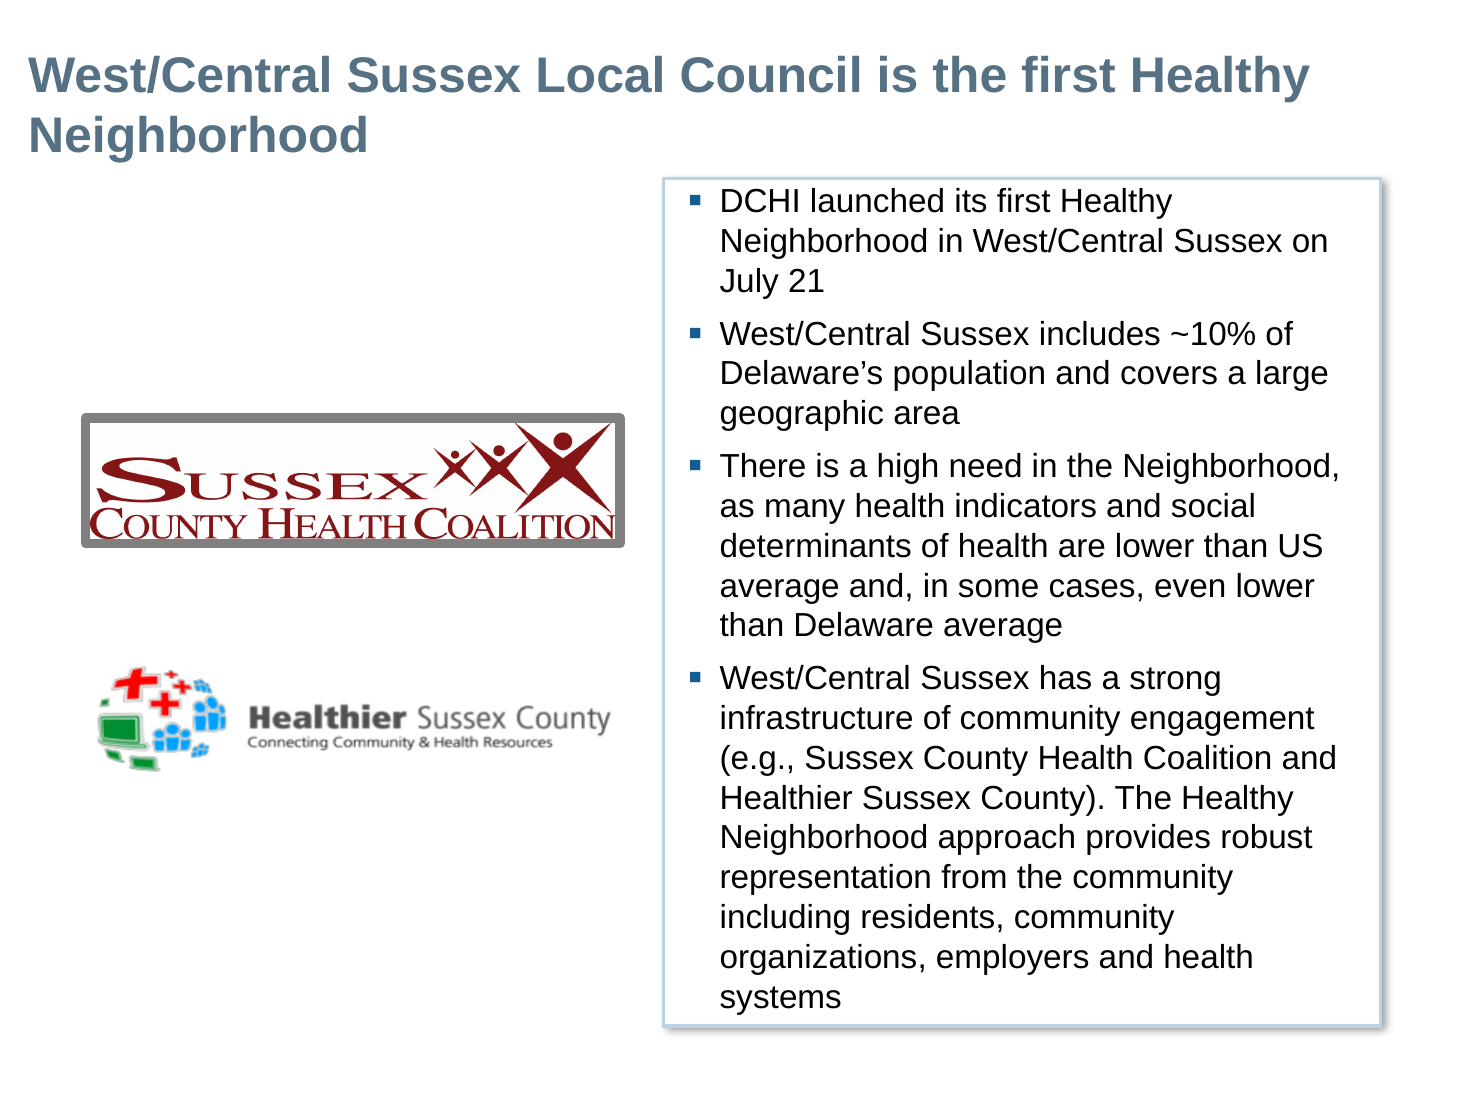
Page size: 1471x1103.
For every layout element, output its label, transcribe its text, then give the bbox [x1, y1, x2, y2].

title West/Central Sussex Local Council is the first Healthy Neighborhood [28, 42, 1442, 164]
picture [89, 660, 616, 777]
text_box [663, 178, 1381, 1027]
text_box DCHI launched its first Healthy Neighborhood in West/Central Sussex on July 21 West/Central Sussex includes ~10% of Delaware’s population and covers a large geographic area There is a high need in the Neighborhood, as many health indicators and social determinants of health are lower than US average and, in some cases, even lower than Delaware average West/Central Sussex has a strong infrastructure of community engagement (e.g., Sussex County Health Coalition and Healthier Sussex County). The Healthy Neighborhood approach provides robust representation from the community including residents, community organizations, employers and health systems [687, 179, 1357, 1016]
picture [89, 422, 616, 540]
